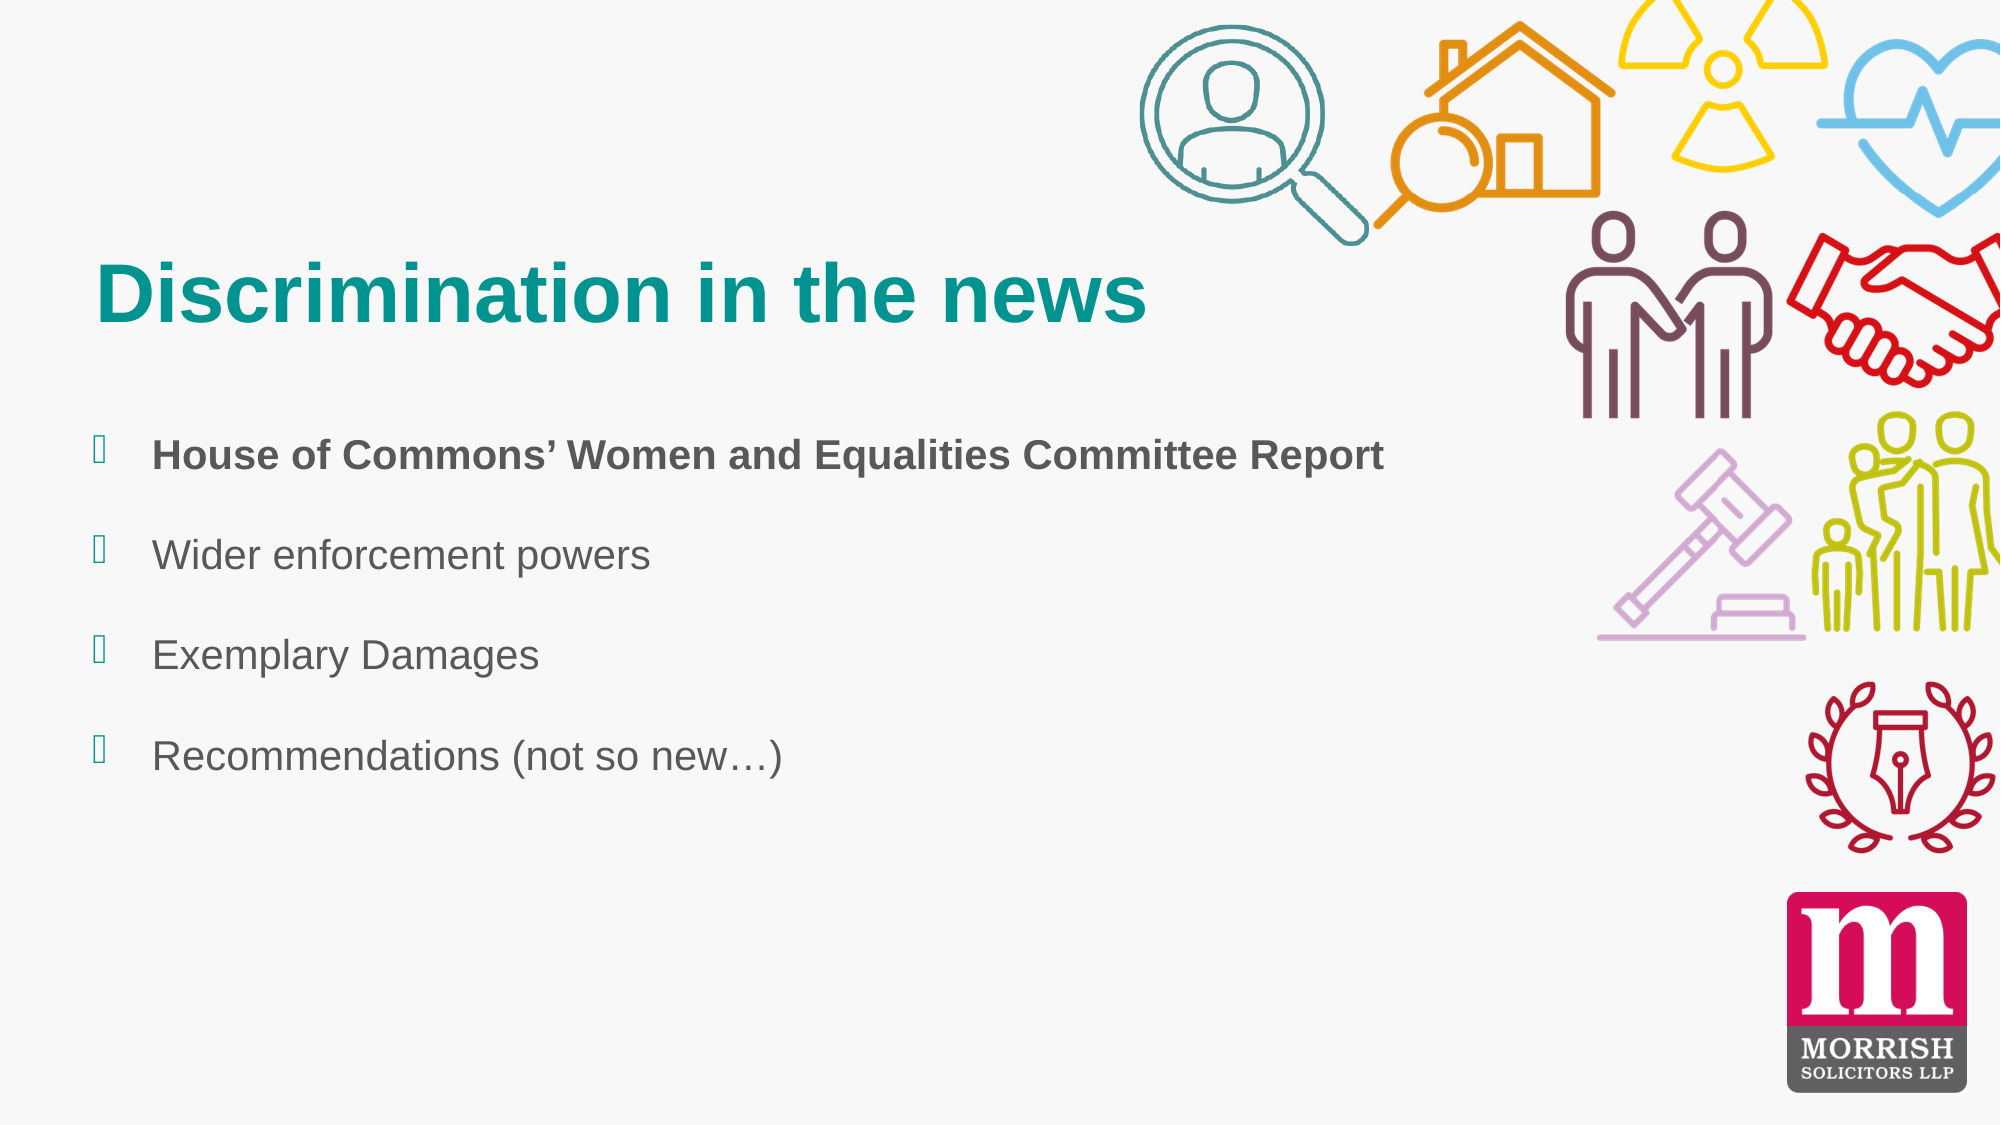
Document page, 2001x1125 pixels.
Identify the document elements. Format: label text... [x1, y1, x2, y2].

text_box House of Commons’ Women and Equalities Committee Report Wider enforcement powers Exemplary Damages Recommendations (not so new…) [0, 420, 1498, 786]
picture [1136, 0, 2000, 1094]
text_box Discrimination in the news [0, 231, 1189, 347]
